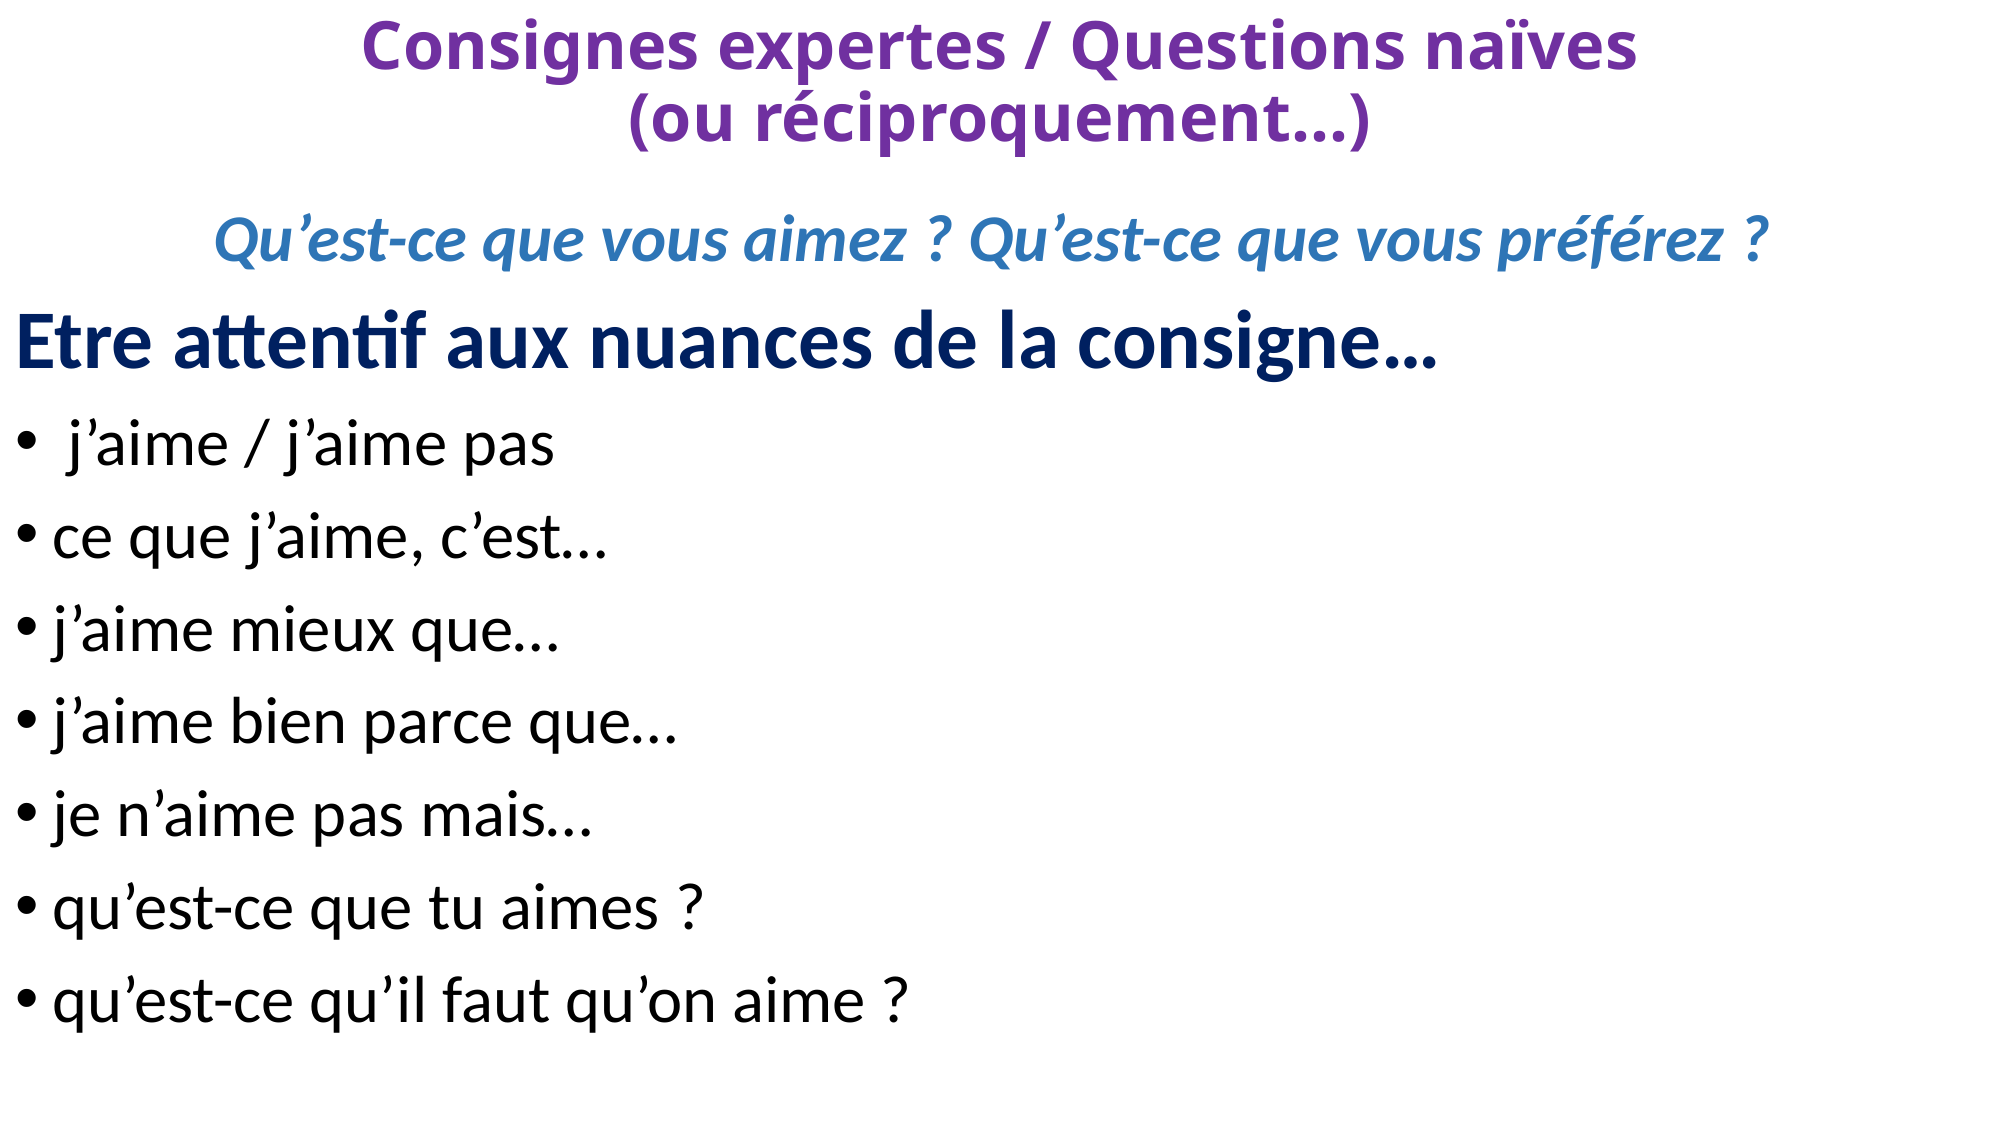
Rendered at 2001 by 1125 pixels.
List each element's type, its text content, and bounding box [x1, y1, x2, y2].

title Consignes expertes / Questions naïves (ou réciproquement…) [137, 0, 1863, 168]
list Qu’est-ce que vous aimez ? Qu’est-ce que vous préférez ? Etre attentif aux nuances de la consigne… j’aime / j’aime pas ce que j’aime, c’est… j’aime mieux que… j’aime bien parce que… je n’aime pas mais… qu’est-ce que tu aimes ? qu’est-ce qu’il faut qu’on aime ? [0, 196, 2000, 1125]
